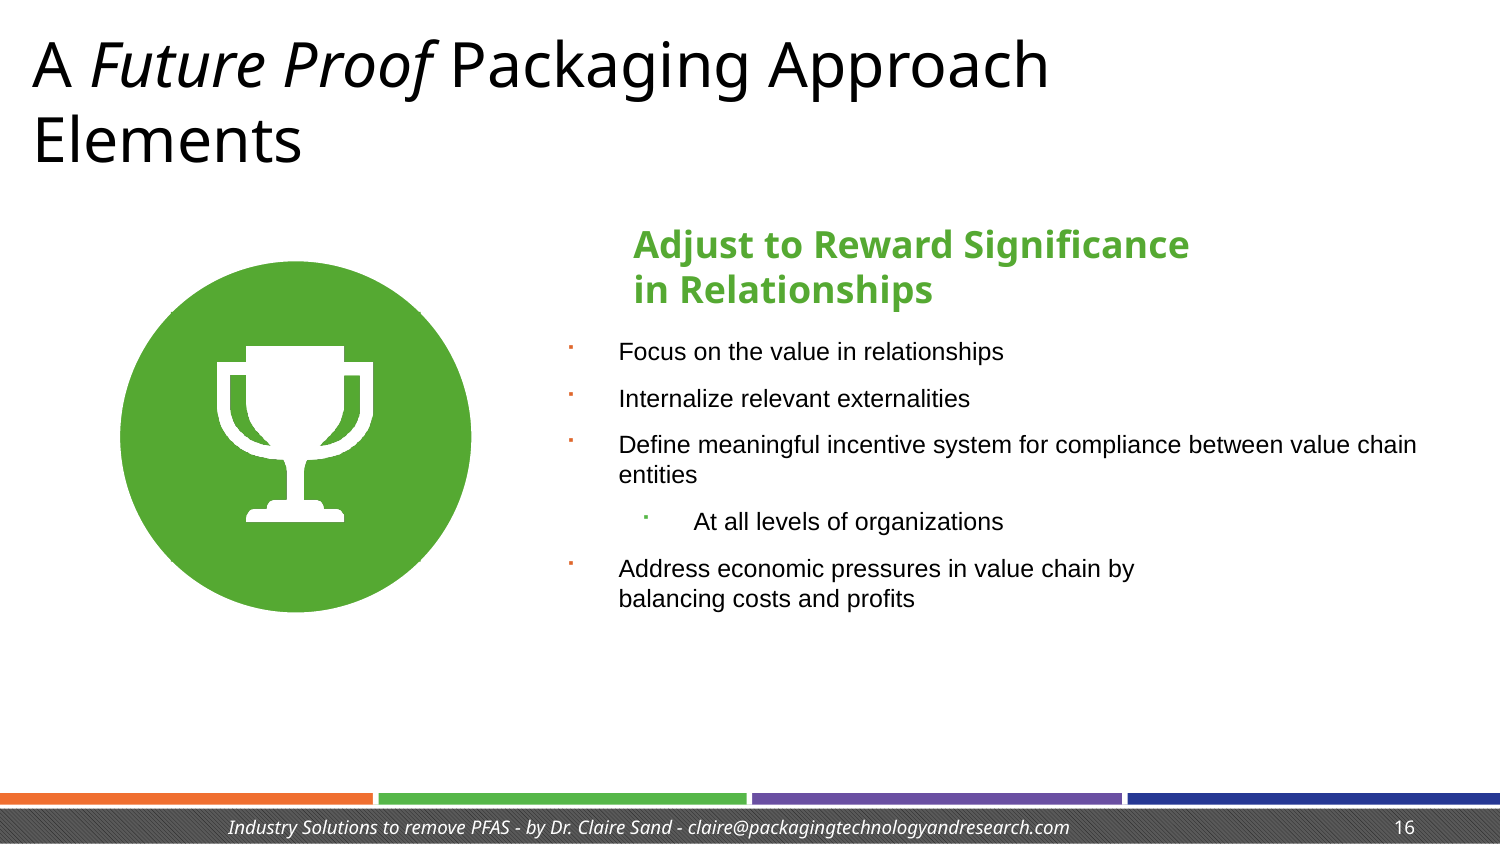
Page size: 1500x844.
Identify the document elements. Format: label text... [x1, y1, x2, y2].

footer Industry Solutions to remove PFAS - by Dr. Claire Sand - claire@packagingtechnologyandresearch.com [33, 808, 1265, 839]
list Focus on the value in relationships Internalize relevant externalities Define meaningful incentive system for compliance between value chain entities At all levels of organizations Address economic pressures in value chain by balancing costs and profits [543, 335, 1470, 844]
text_box Adjust to Reward Significance in Relationships [543, 213, 1294, 319]
picture [188, 327, 402, 541]
slide_number 16 [1269, 808, 1430, 839]
text_box A Future Proof Packaging Approach Elements [32, 25, 1414, 106]
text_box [119, 260, 473, 614]
